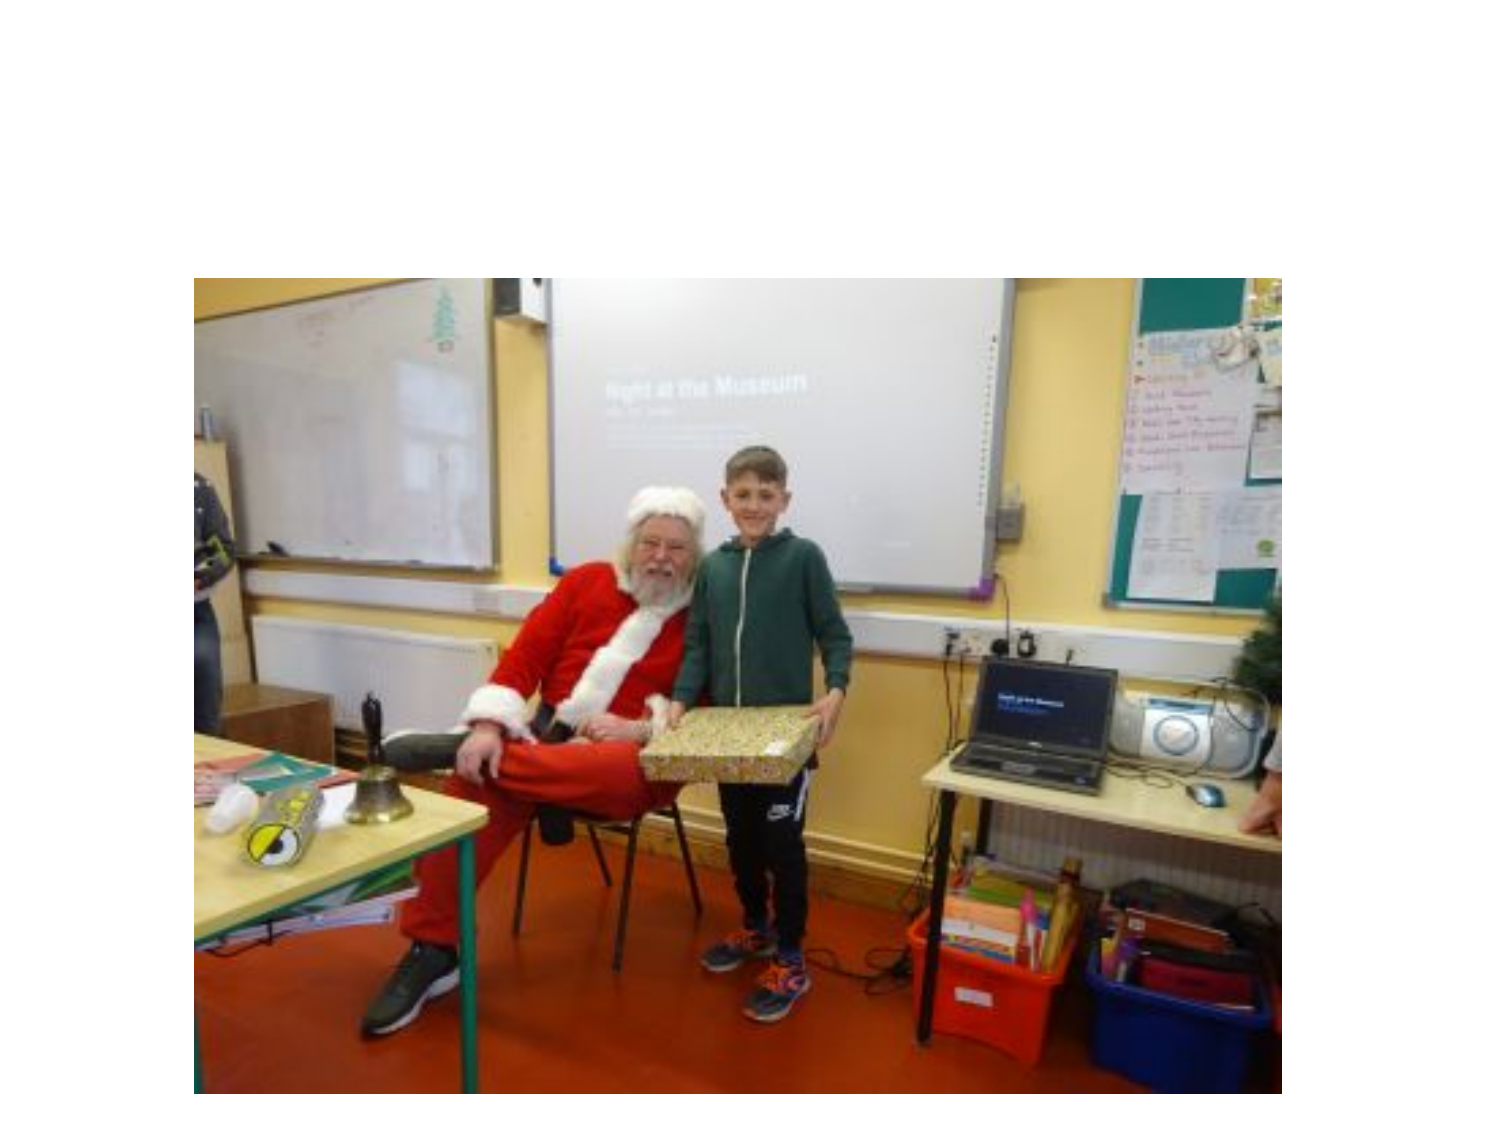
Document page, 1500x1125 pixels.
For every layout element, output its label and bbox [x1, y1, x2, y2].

list [194, 278, 1282, 1095]
